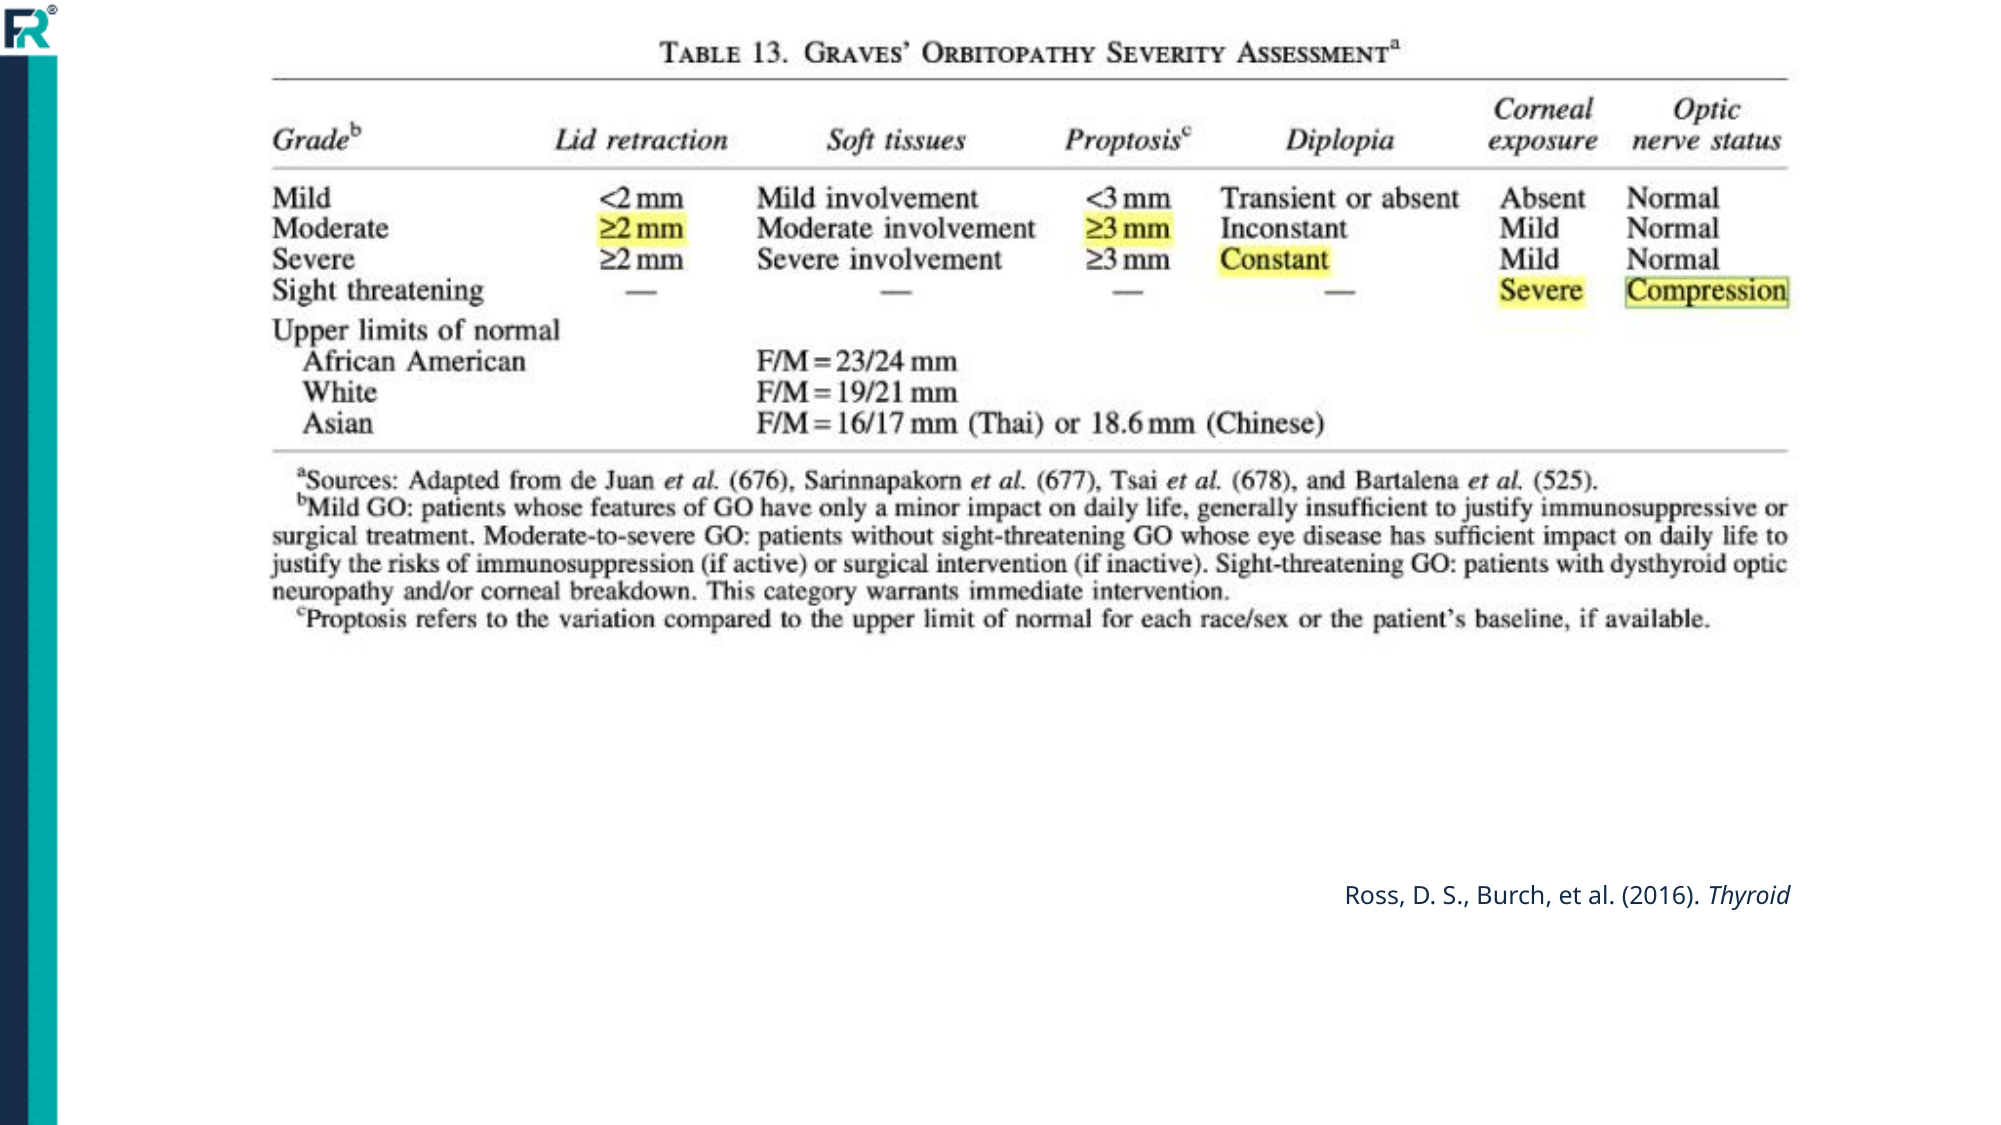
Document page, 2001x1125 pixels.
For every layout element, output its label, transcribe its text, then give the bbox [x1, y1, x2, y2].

picture [0, 0, 2001, 1125]
text_box Ross, D. S., Burch, et al. (2016). Thyroid [1164, 871, 1799, 917]
